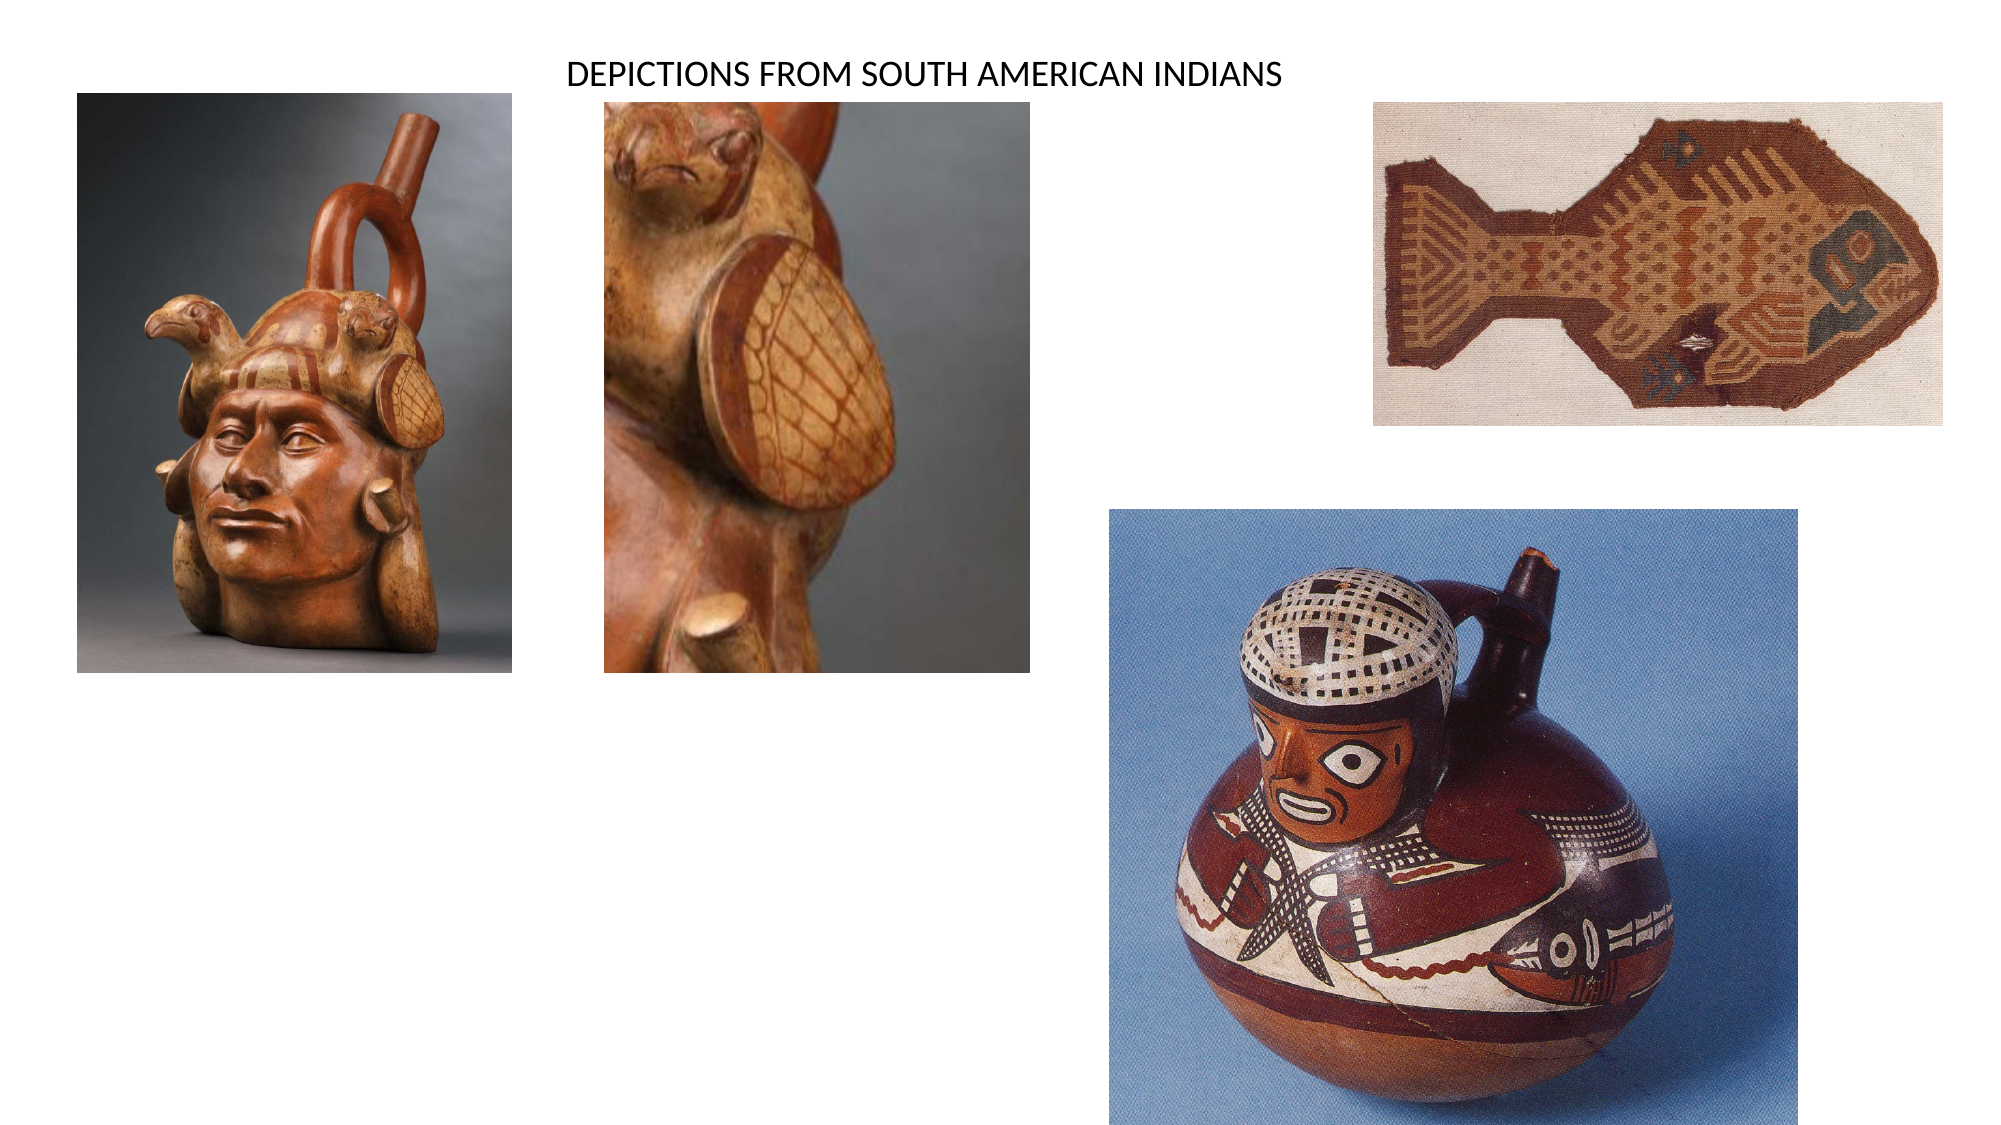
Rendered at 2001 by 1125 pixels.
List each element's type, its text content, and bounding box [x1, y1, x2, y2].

picture [1109, 509, 1798, 1125]
text_box DEPICTIONS FROM SOUTH AMERICAN INDIANS [551, 41, 1299, 102]
picture [1373, 102, 1943, 426]
picture [76, 93, 512, 673]
picture [604, 102, 1030, 673]
